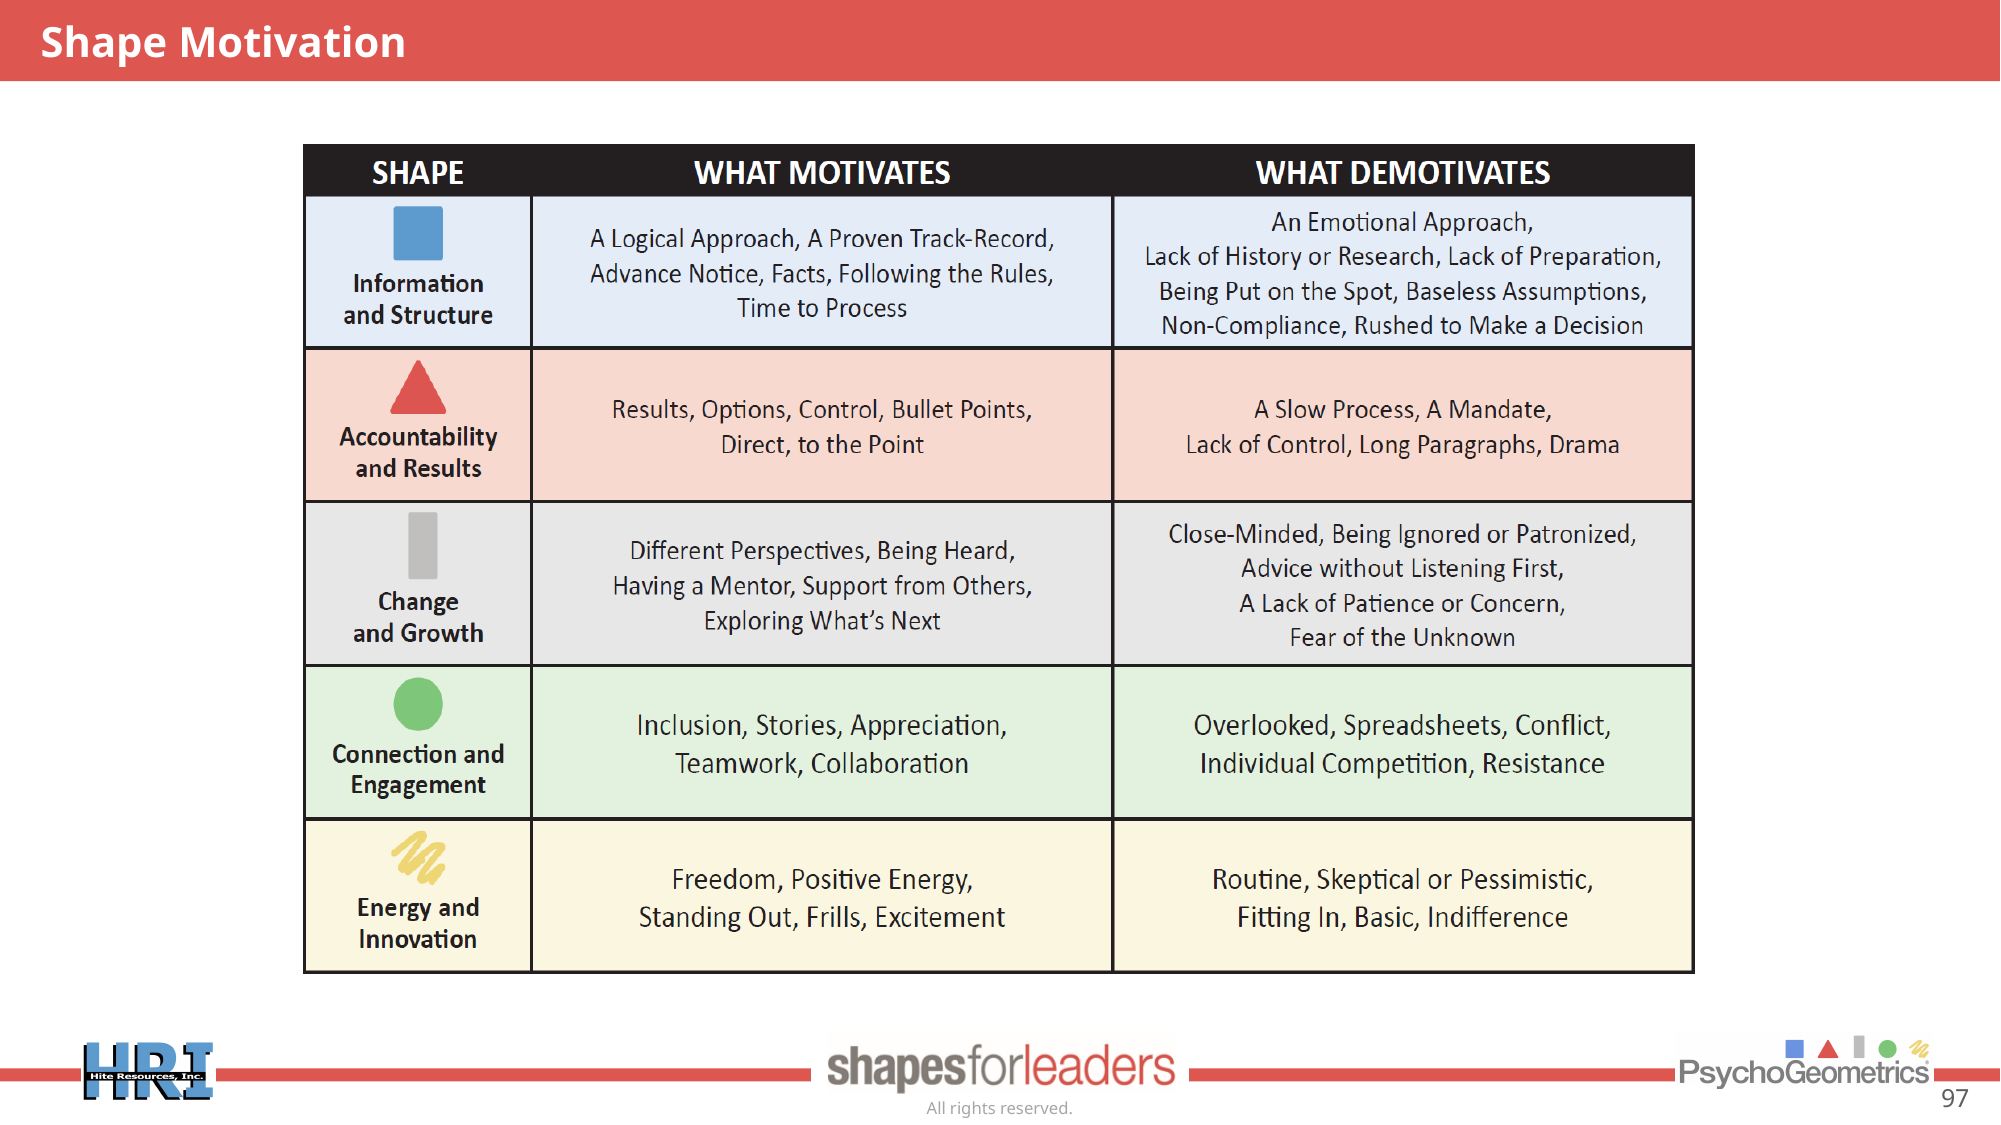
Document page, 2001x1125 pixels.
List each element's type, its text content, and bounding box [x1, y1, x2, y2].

text_box Shape Motivation [25, 8, 1743, 74]
picture [288, 126, 1712, 979]
picture [81, 1039, 216, 1102]
picture [811, 1032, 1189, 1098]
picture [1675, 1032, 1934, 1089]
text_box [0, 0, 2000, 82]
